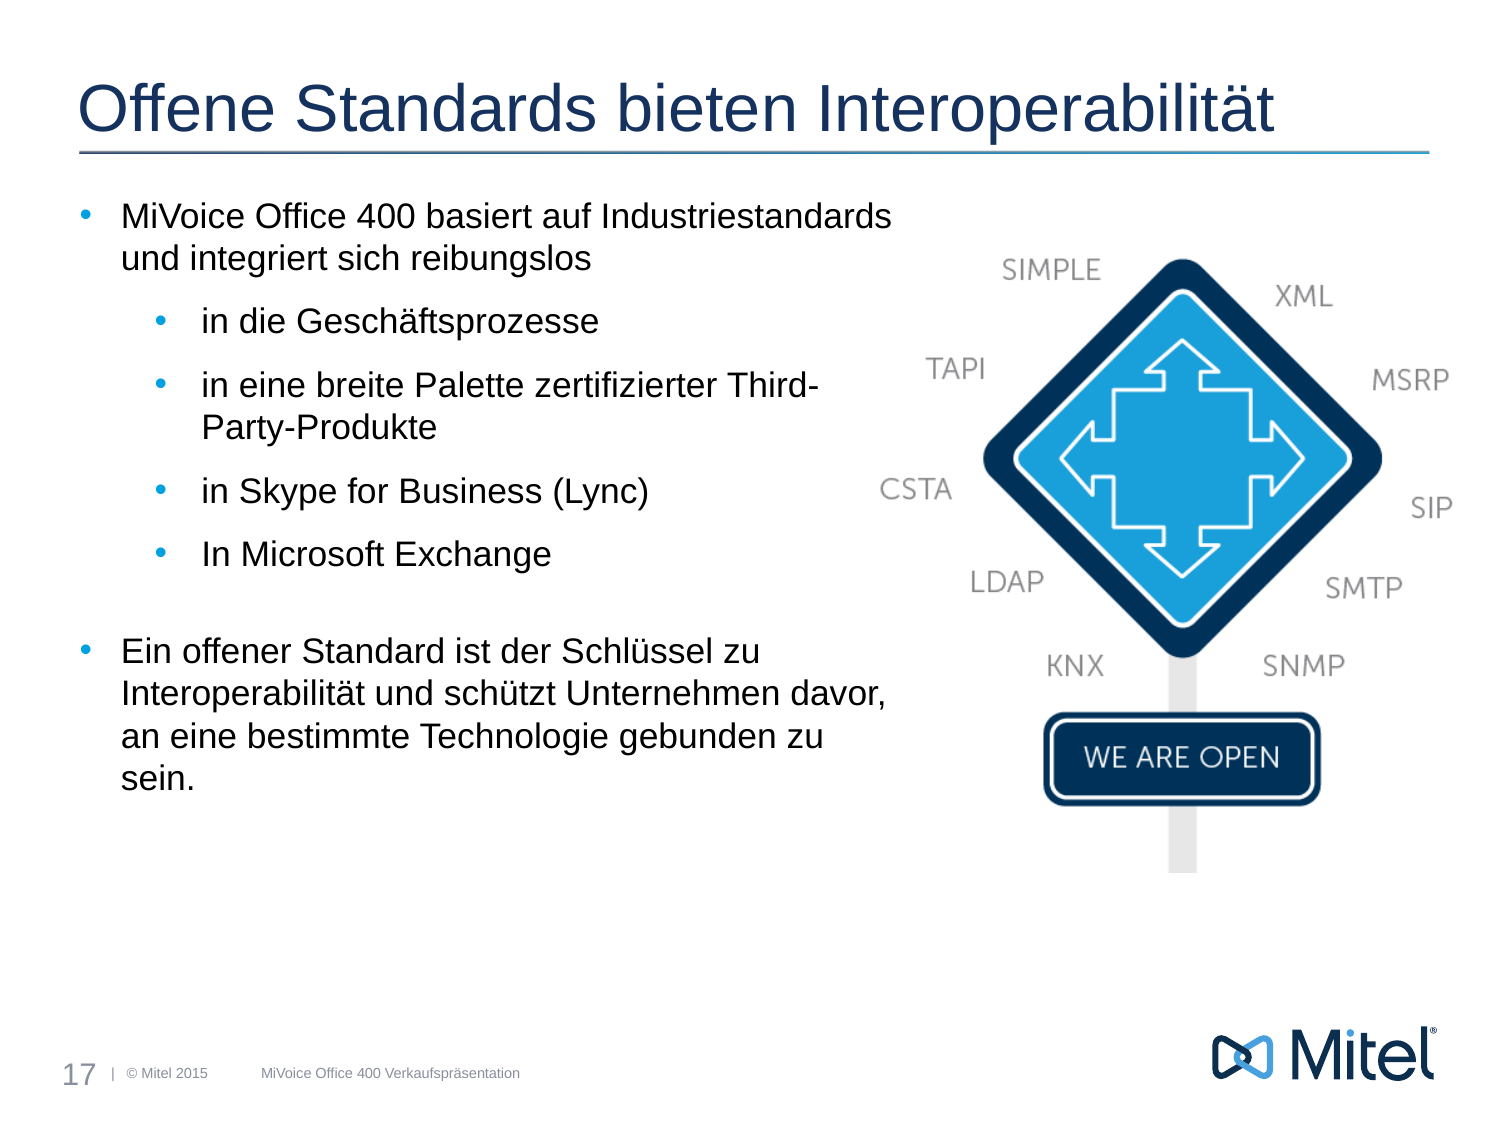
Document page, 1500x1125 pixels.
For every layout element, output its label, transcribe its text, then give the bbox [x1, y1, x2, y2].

list MiVoice Office 400 basiert auf Industriestandards und integriert sich reibungslos in die Geschäftsprozesse in eine breite Palette zertifizierter Third-Party-Produkte in Skype for Business (Lync) In Microsoft Exchange Ein offener Standard ist der Schlüssel zu Interoperabilität und schützt Unternehmen davor, an eine bestimmte Technologie gebunden zu sein. [64, 185, 919, 928]
picture [848, 255, 1500, 873]
slide_number 17 [34, 1042, 112, 1103]
title Offene Standards bieten Interoperabilität [63, 53, 1444, 145]
